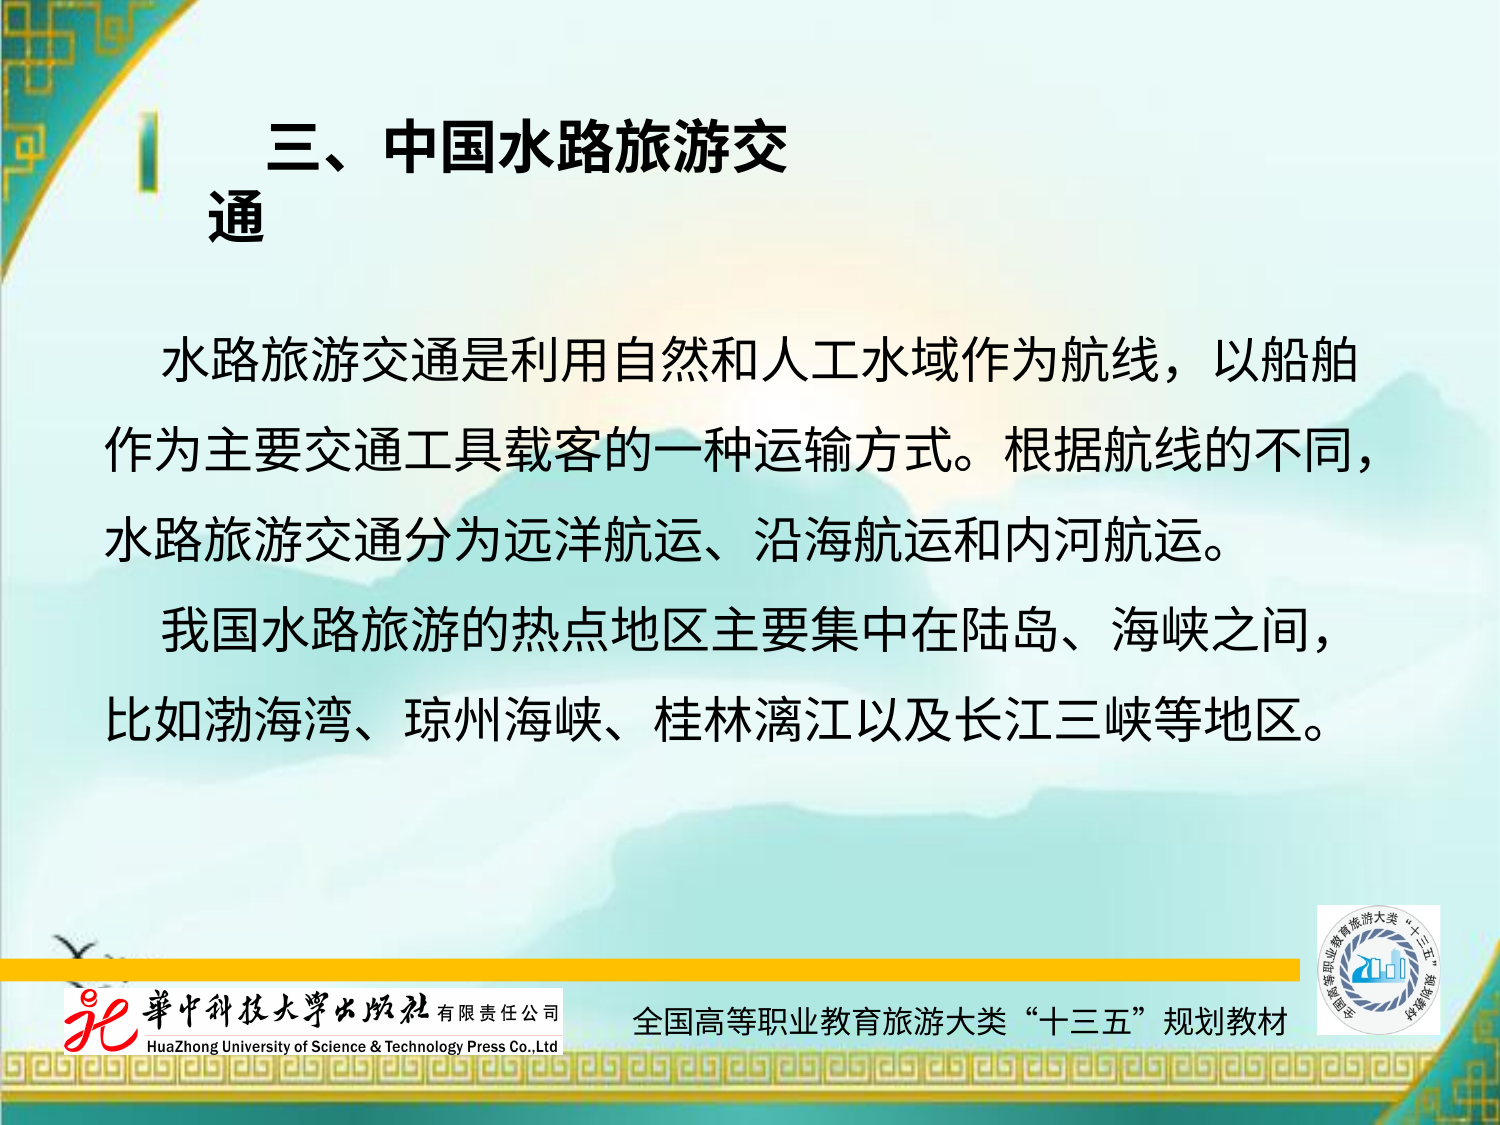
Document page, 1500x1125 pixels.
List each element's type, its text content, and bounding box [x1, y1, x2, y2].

picture [0, 0, 1500, 1125]
text_box 水路旅游交通是利用自然和人工水域作为航线，以船舶作为主要交通工具载客的一种运输方式。根据航线的不同，水路旅游交通分为远洋航运、沿海航运和内河航运。 我国水路旅游的热点地区主要集中在陆岛、海峡之间，比如渤海湾、琼州海峡、桂林漓江以及长江三峡等地区。 [88, 290, 1424, 936]
text_box 三、中国水路旅游交通 [192, 137, 806, 223]
